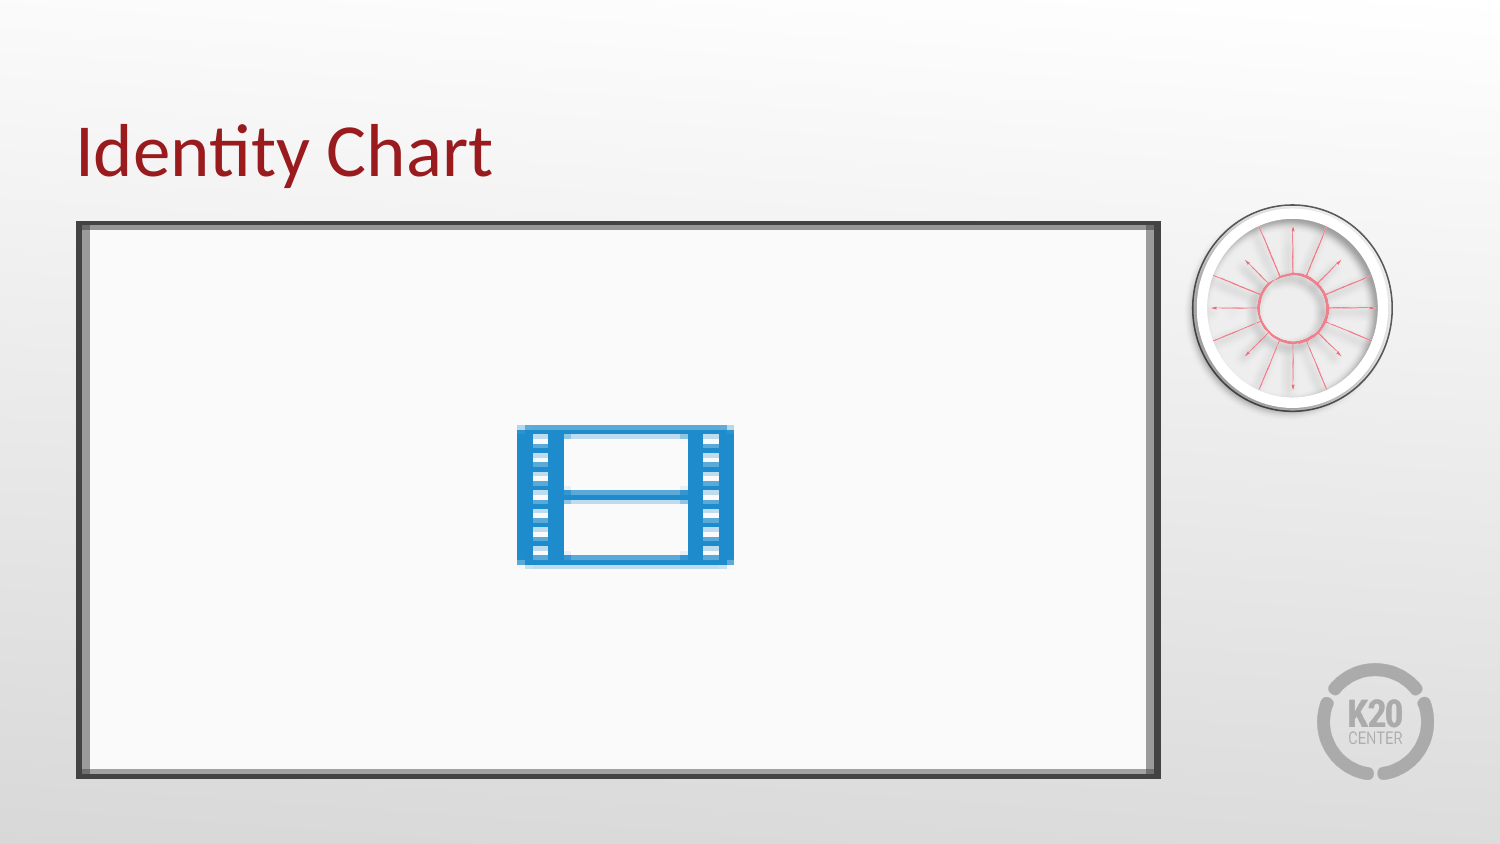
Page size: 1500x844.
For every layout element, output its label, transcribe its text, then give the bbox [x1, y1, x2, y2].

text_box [1192, 204, 1393, 412]
picture [1300, 646, 1451, 797]
title Identity Chart [75, 50, 1214, 191]
